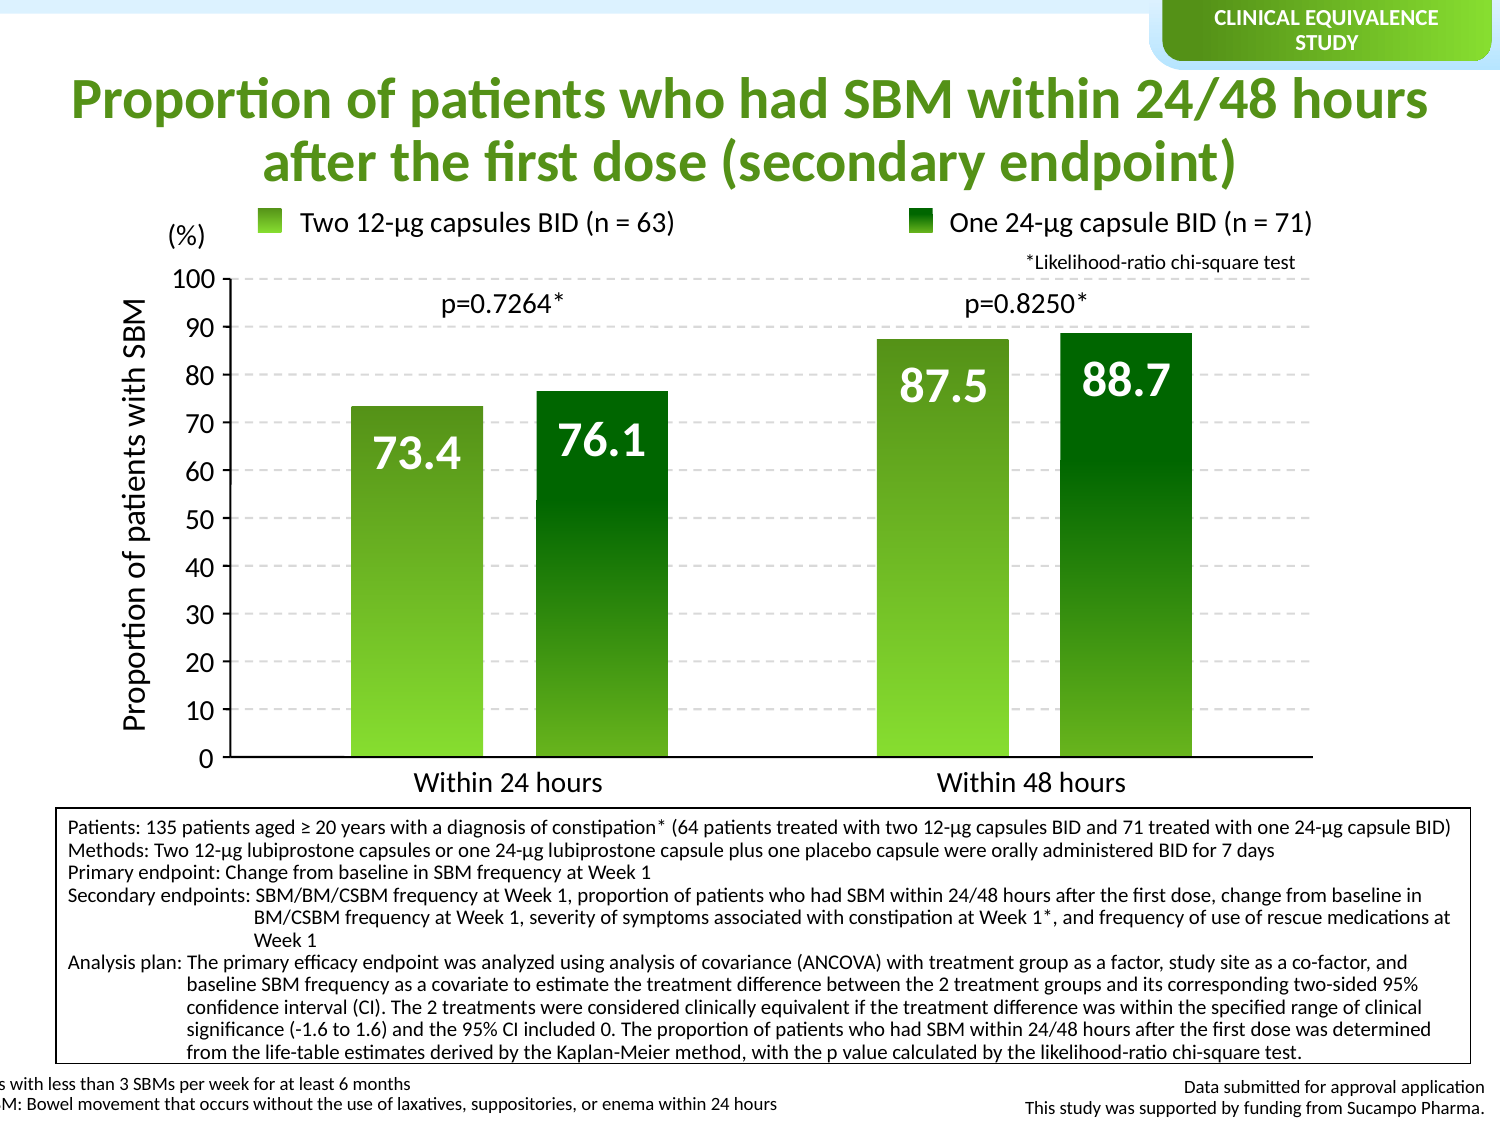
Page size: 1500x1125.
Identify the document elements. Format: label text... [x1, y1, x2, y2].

text_box 20 [184, 647, 215, 679]
text_box [351, 717, 484, 757]
text_box 80 [184, 360, 215, 393]
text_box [1148, 0, 1500, 71]
text_box 50 [184, 504, 215, 536]
text_box 30 [184, 599, 215, 632]
text_box Proportion of patients with SBM [109, 286, 176, 743]
text_box (%) [152, 212, 222, 260]
text_box 100 [170, 263, 216, 296]
text_box 90 [184, 312, 215, 345]
text_box [876, 717, 1009, 757]
text_box *Likelihood-ratio chi-square test [1009, 255, 1311, 278]
text_box *Patients with less than 3 SBMs per week for at least 6 months Note) SBM: Bowel movement that occurs without the use of laxatives, suppositories, or enema within 24 hours [0, 1074, 1041, 1115]
text_box 60 [184, 456, 215, 488]
text_box 70 [184, 408, 215, 440]
text_box [1060, 717, 1192, 757]
title Proportion of patients who had SBM within 24/48 hours after the first dose (secondary endpoint) [0, 51, 1500, 212]
text_box Data submitted for approval application This study was supported by funding from Sucampo Pharma. [1012, 1071, 1497, 1125]
text_box 10 [184, 695, 215, 727]
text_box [222, 278, 231, 710]
text_box [536, 717, 668, 757]
text_box Within 48 hours [924, 761, 1139, 805]
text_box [231, 278, 1314, 710]
text_box Within 24 hours [401, 761, 615, 805]
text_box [239, 200, 1332, 247]
text_box 40 [184, 551, 215, 584]
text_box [56, 807, 1471, 1064]
text_box 0 [198, 742, 214, 775]
